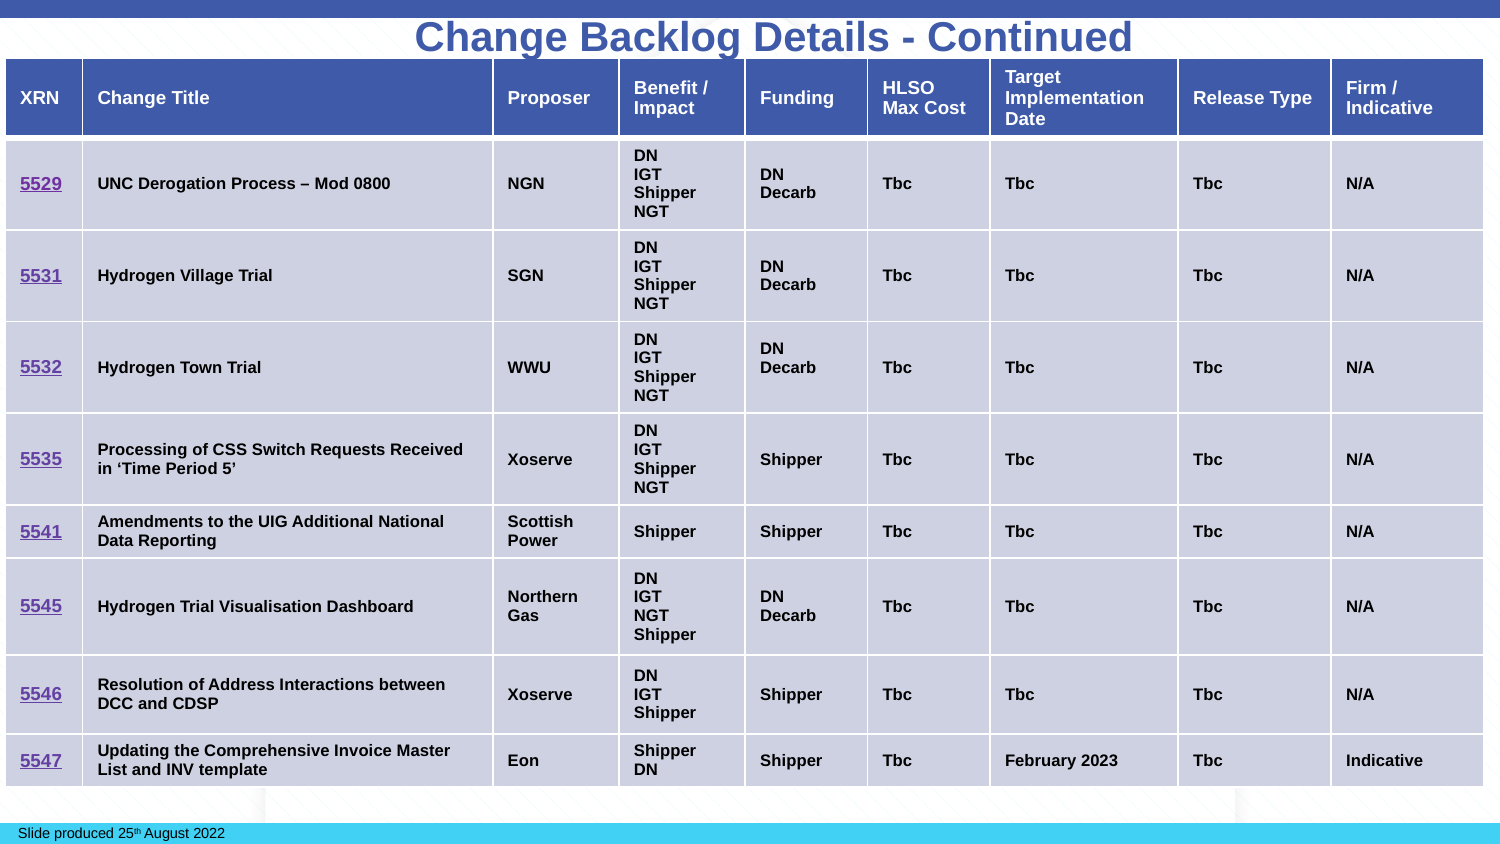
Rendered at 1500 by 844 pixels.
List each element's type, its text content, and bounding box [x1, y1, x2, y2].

table_cell 5547 [6, 735, 82, 786]
table_cell Tbc [991, 414, 1177, 504]
table_cell N/A [1332, 231, 1483, 321]
table_cell N/A [1332, 322, 1483, 412]
table_header Firm / Indicative [1332, 59, 1483, 135]
table_cell Scottish Power [494, 506, 618, 557]
table_cell Updating the Comprehensive Invoice Master List and INV template [83, 735, 492, 786]
table_cell SGN [494, 231, 618, 321]
table_cell NGN [494, 141, 618, 229]
table_cell UNC Derogation Process – Mod 0800 [83, 141, 492, 229]
table_cell Amendments to the UIG Additional National Data Reporting [83, 506, 492, 557]
table_cell Shipper [746, 506, 867, 557]
table_cell DN IGT Shipper NGT [620, 141, 744, 229]
text_box Slide produced 25th August 2022 [2, 816, 241, 844]
table_header Release Type [1179, 68, 1330, 135]
table_cell Resolution of Address Interactions between DCC and CDSP [83, 656, 492, 733]
table_cell Tbc [868, 231, 989, 321]
table_cell DN IGT Shipper [620, 656, 744, 733]
table_cell DN Decarb [746, 559, 867, 654]
table_cell Shipper [746, 735, 867, 786]
table_cell Tbc [1179, 559, 1330, 654]
table_header Funding [746, 68, 867, 135]
table_cell N/A [1332, 414, 1483, 504]
table_cell Shipper [620, 506, 744, 557]
table_cell Tbc [991, 506, 1177, 557]
table_cell Tbc [868, 414, 989, 504]
table_cell Tbc [1179, 414, 1330, 504]
table_cell Hydrogen Town Trial [83, 322, 492, 412]
table_cell 5529 [6, 141, 82, 229]
table_cell DN Decarb [746, 231, 867, 321]
table_cell Tbc [1179, 141, 1330, 229]
table_cell Tbc [991, 656, 1177, 733]
table_cell 5545 [6, 559, 82, 654]
table_cell 5541 [6, 506, 82, 557]
table_cell Tbc [1179, 656, 1330, 733]
table_cell DN IGT NGT Shipper [620, 559, 744, 654]
table_cell Tbc [868, 559, 989, 654]
table_cell 5531 [6, 231, 82, 321]
table_cell 5532 [6, 322, 82, 412]
table_header Proposer [494, 68, 618, 135]
table_cell Shipper [746, 414, 867, 504]
table_cell DN IGT Shipper NGT [620, 322, 744, 412]
table_header HLSO Max Cost [868, 68, 989, 135]
table_header Target Implementation Date [991, 68, 1177, 135]
table_cell Hydrogen Trial Visualisation Dashboard [83, 559, 492, 654]
table_cell N/A [1332, 656, 1483, 733]
text_box Change Backlog Details - Continued [99, 5, 1450, 68]
table_header Benefit / Impact [620, 68, 744, 135]
table_cell Tbc [868, 506, 989, 557]
table_cell Tbc [868, 735, 989, 786]
table_cell N/A [1332, 506, 1483, 557]
table_cell Tbc [1179, 322, 1330, 412]
table_cell WWU [494, 322, 618, 412]
table_cell 5546 [6, 656, 82, 733]
table_cell Xoserve [494, 656, 618, 733]
table_cell Tbc [991, 322, 1177, 412]
table_cell Hydrogen Village Trial [83, 231, 492, 321]
table_cell Indicative [1332, 735, 1483, 786]
table_cell N/A [1332, 559, 1483, 654]
table_cell Xoserve [494, 414, 618, 504]
table_cell Eon [494, 735, 618, 786]
table_cell Northern Gas [494, 559, 618, 654]
table_cell Tbc [868, 141, 989, 229]
table_cell DN IGT Shipper NGT [620, 231, 744, 321]
table_cell Tbc [991, 141, 1177, 229]
table_cell Shipper [746, 656, 867, 733]
table_cell DN IGT Shipper NGT [620, 414, 744, 504]
table_cell February 2023 [991, 735, 1177, 786]
table_cell Tbc [868, 656, 989, 733]
table_header Change Title [83, 59, 492, 135]
table_cell Processing of CSS Switch Requests Received in ‘Time Period 5’ [83, 414, 492, 504]
table_cell Tbc [991, 231, 1177, 321]
picture [0, 0, 1500, 844]
table_cell Tbc [1179, 735, 1330, 786]
table_cell Tbc [868, 322, 989, 412]
table_cell Shipper DN [620, 735, 744, 786]
table_cell Tbc [1179, 231, 1330, 321]
table_cell 5535 [6, 414, 82, 504]
table_cell Tbc [991, 559, 1177, 654]
table_cell DN Decarb [746, 141, 867, 229]
table_cell N/A [1332, 141, 1483, 229]
table_header XRN [6, 59, 82, 135]
table_cell Tbc [1179, 506, 1330, 557]
table_cell DN Decarb [746, 322, 867, 412]
